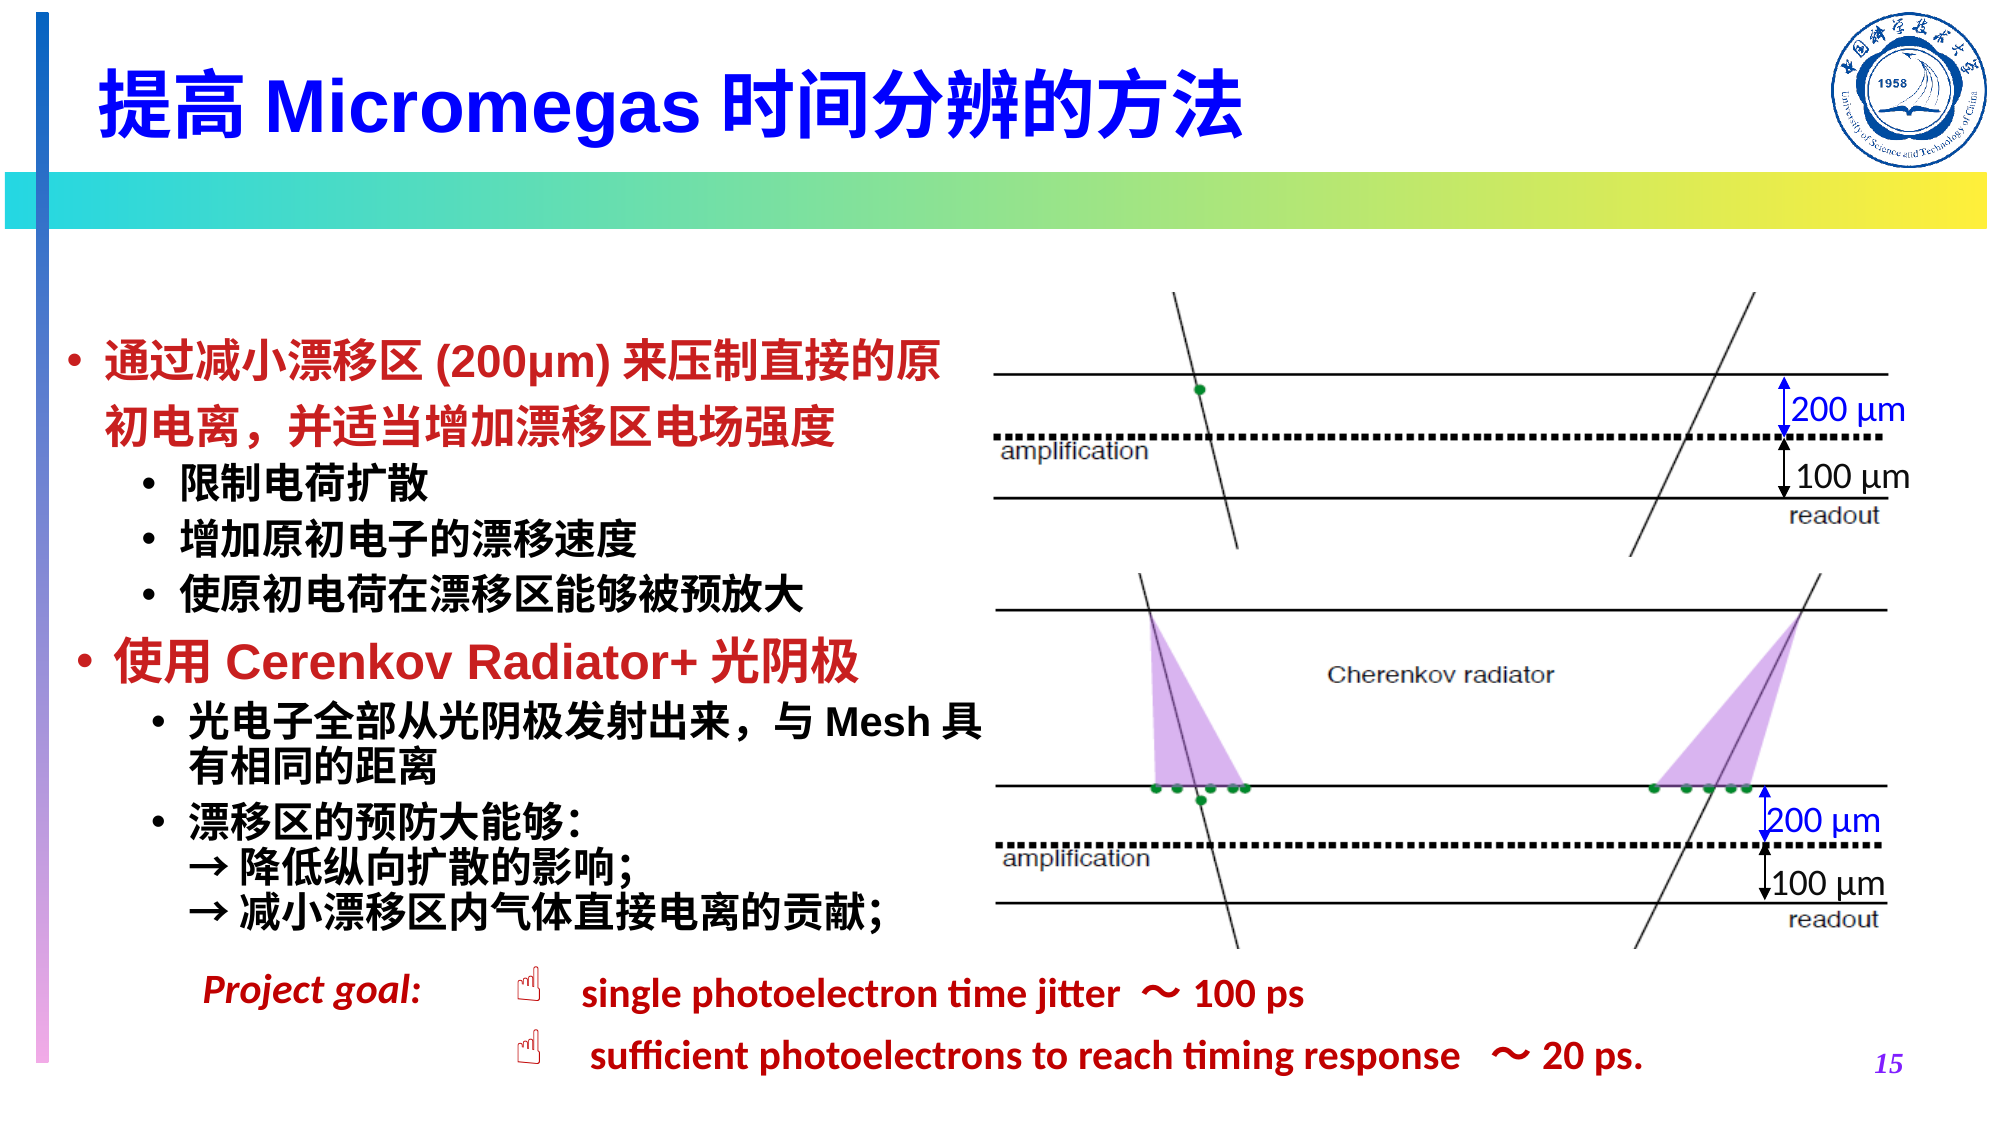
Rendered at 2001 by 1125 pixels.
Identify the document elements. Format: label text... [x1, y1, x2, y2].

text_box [981, 292, 1922, 557]
text_box 提高Micromegas时间分辨的方法 [82, 59, 1863, 166]
picture [1831, 12, 1987, 168]
list 使用Cerenkov Radiator+光阴极 光电子全部从光阴极发射出来，与Mesh具有相同的距离 漂移区的预防大能够： → 降低纵向扩散的影响； → 减小漂移区内气体直接电离的贡献； [61, 628, 1021, 967]
list 通过减小漂移区(200μm)来压制直接的原初电离，并适当增加漂移区电场强度 限制电荷扩散 增加原初电子的漂移速度 使原初电荷在漂移区能够被预放大 [51, 313, 991, 634]
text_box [984, 573, 1897, 949]
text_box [186, 954, 1983, 1087]
